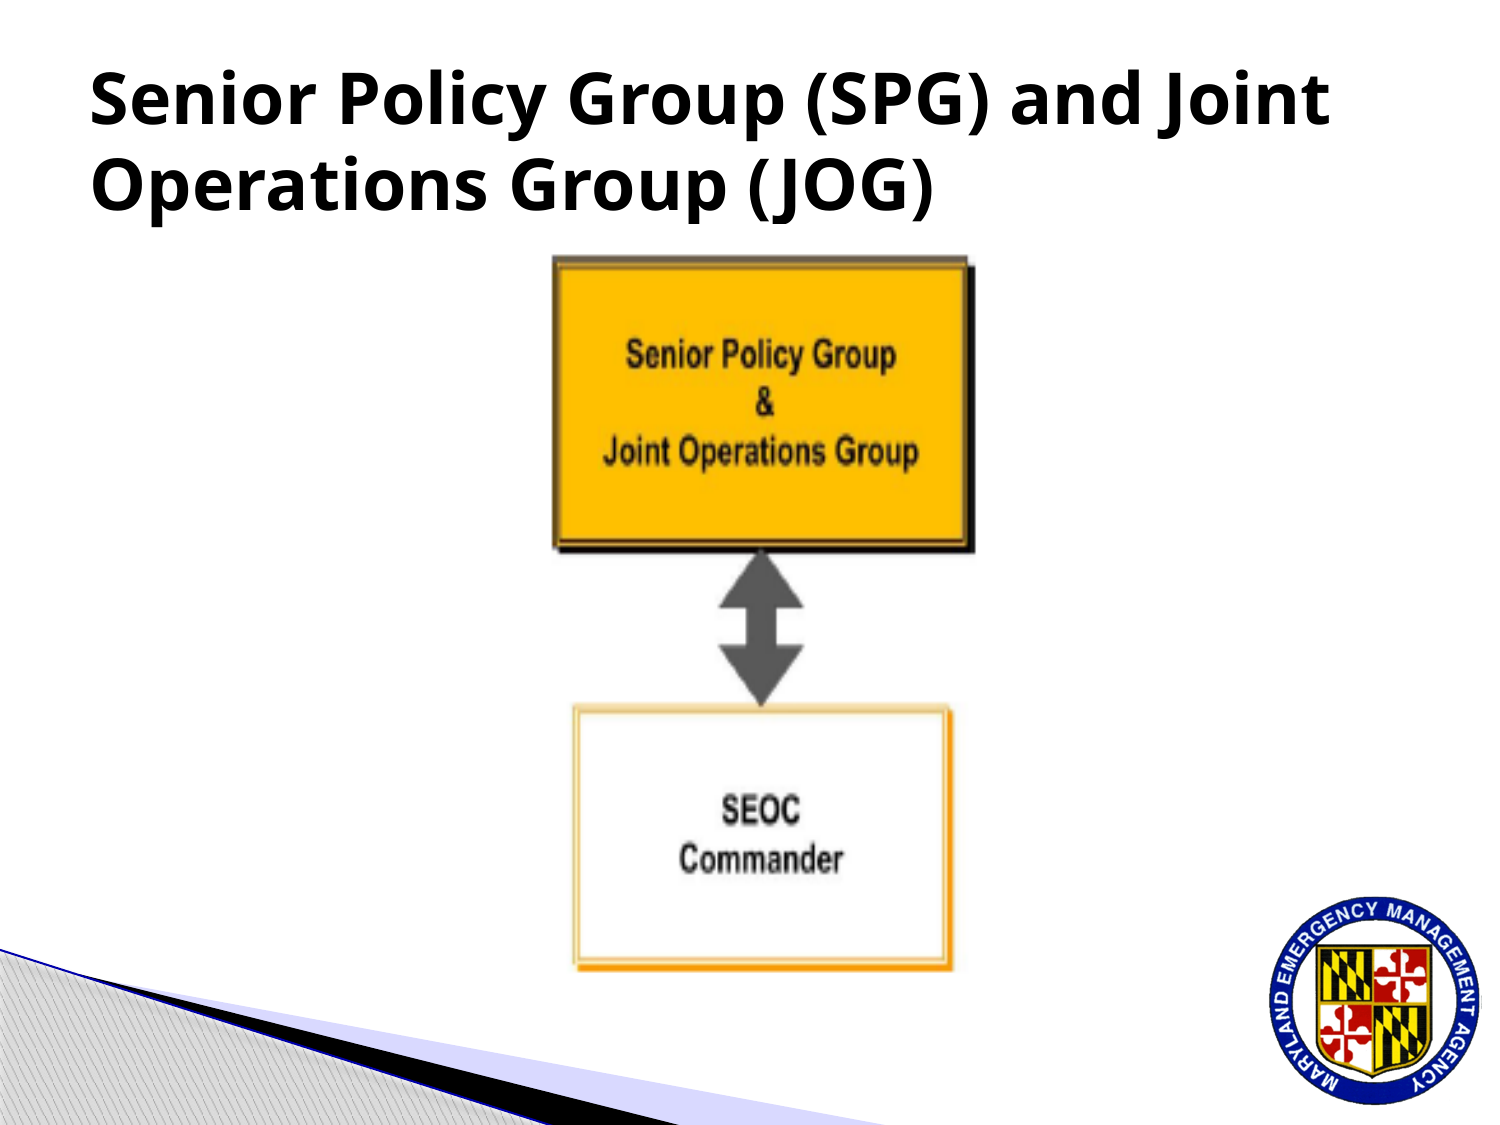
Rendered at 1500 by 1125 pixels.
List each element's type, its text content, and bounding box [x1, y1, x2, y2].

picture [1259, 889, 1488, 1113]
picture [535, 224, 999, 1013]
title Senior Policy Group (SPG) and Joint Operations Group (JOG) [75, 45, 1425, 233]
